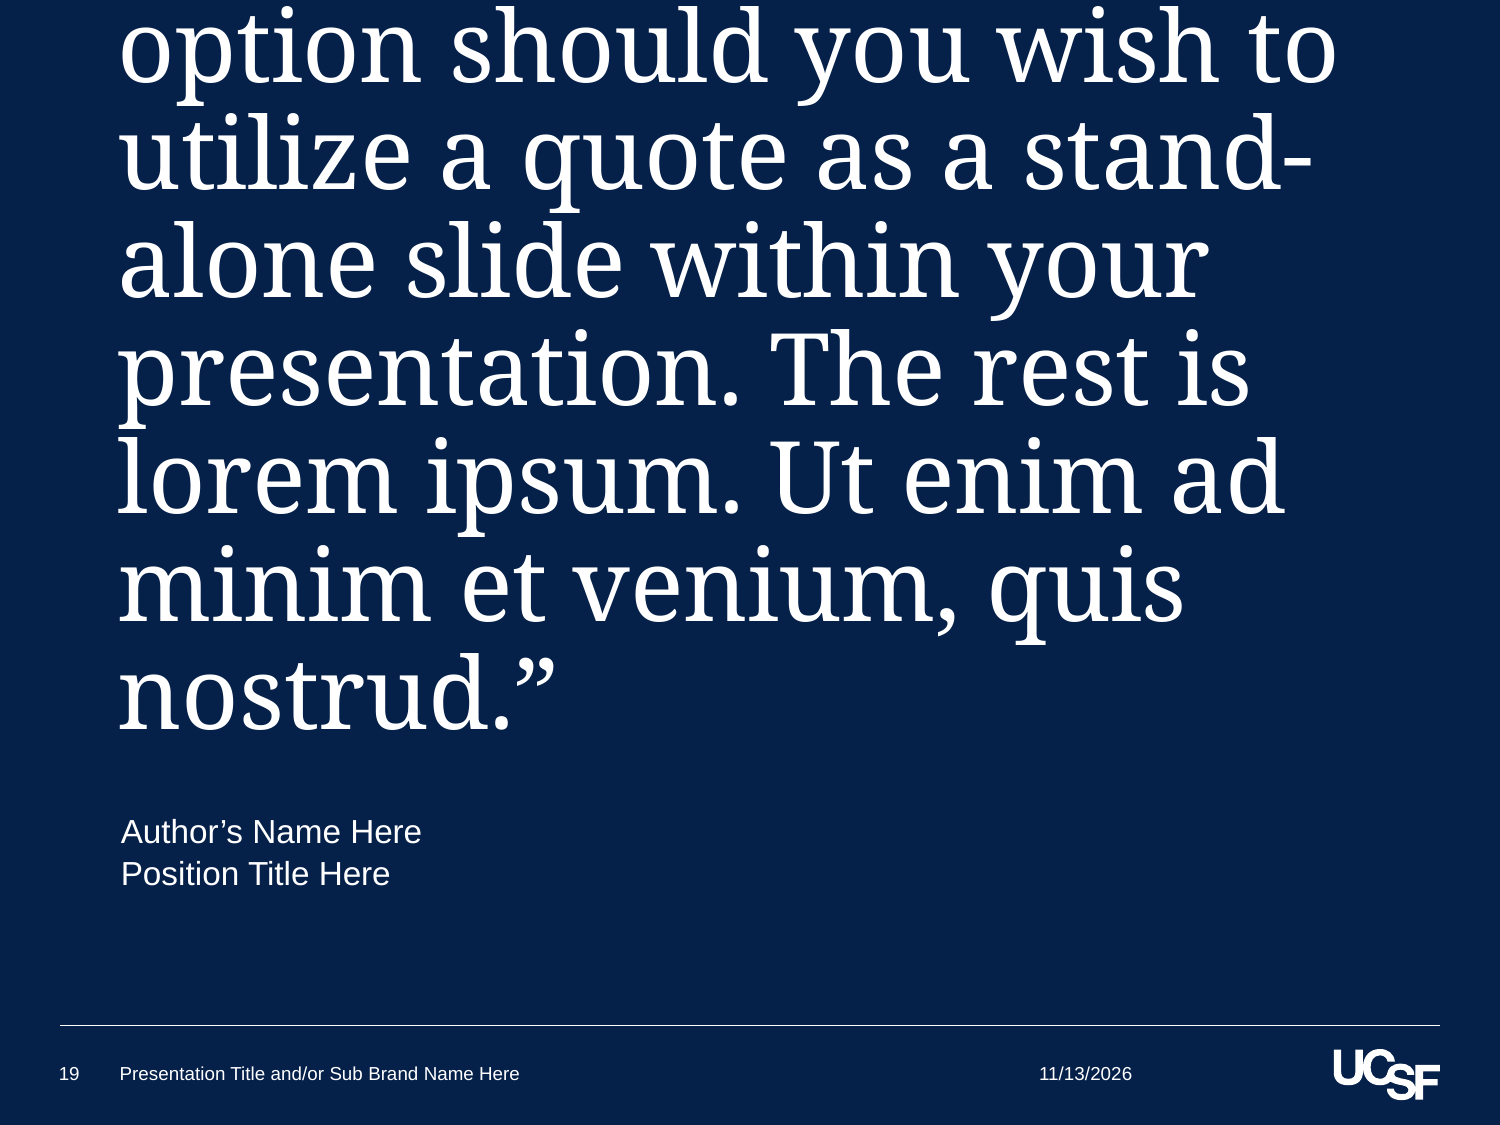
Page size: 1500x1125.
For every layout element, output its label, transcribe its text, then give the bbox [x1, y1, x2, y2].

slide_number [1039, 1058, 1192, 1084]
list Author’s Name Here Position Title Here [105, 807, 1472, 926]
title “This page is another option should you wish to utilize a quote as a stand-alone slide within your presentation. The rest is lorem ipsum. Ut enim ad minim et venium, quis nostrud.” [56, 89, 1384, 759]
slide_number 19 [58, 1058, 100, 1085]
footer Presentation Title and/or Sub Brand Name Here [119, 1061, 827, 1084]
